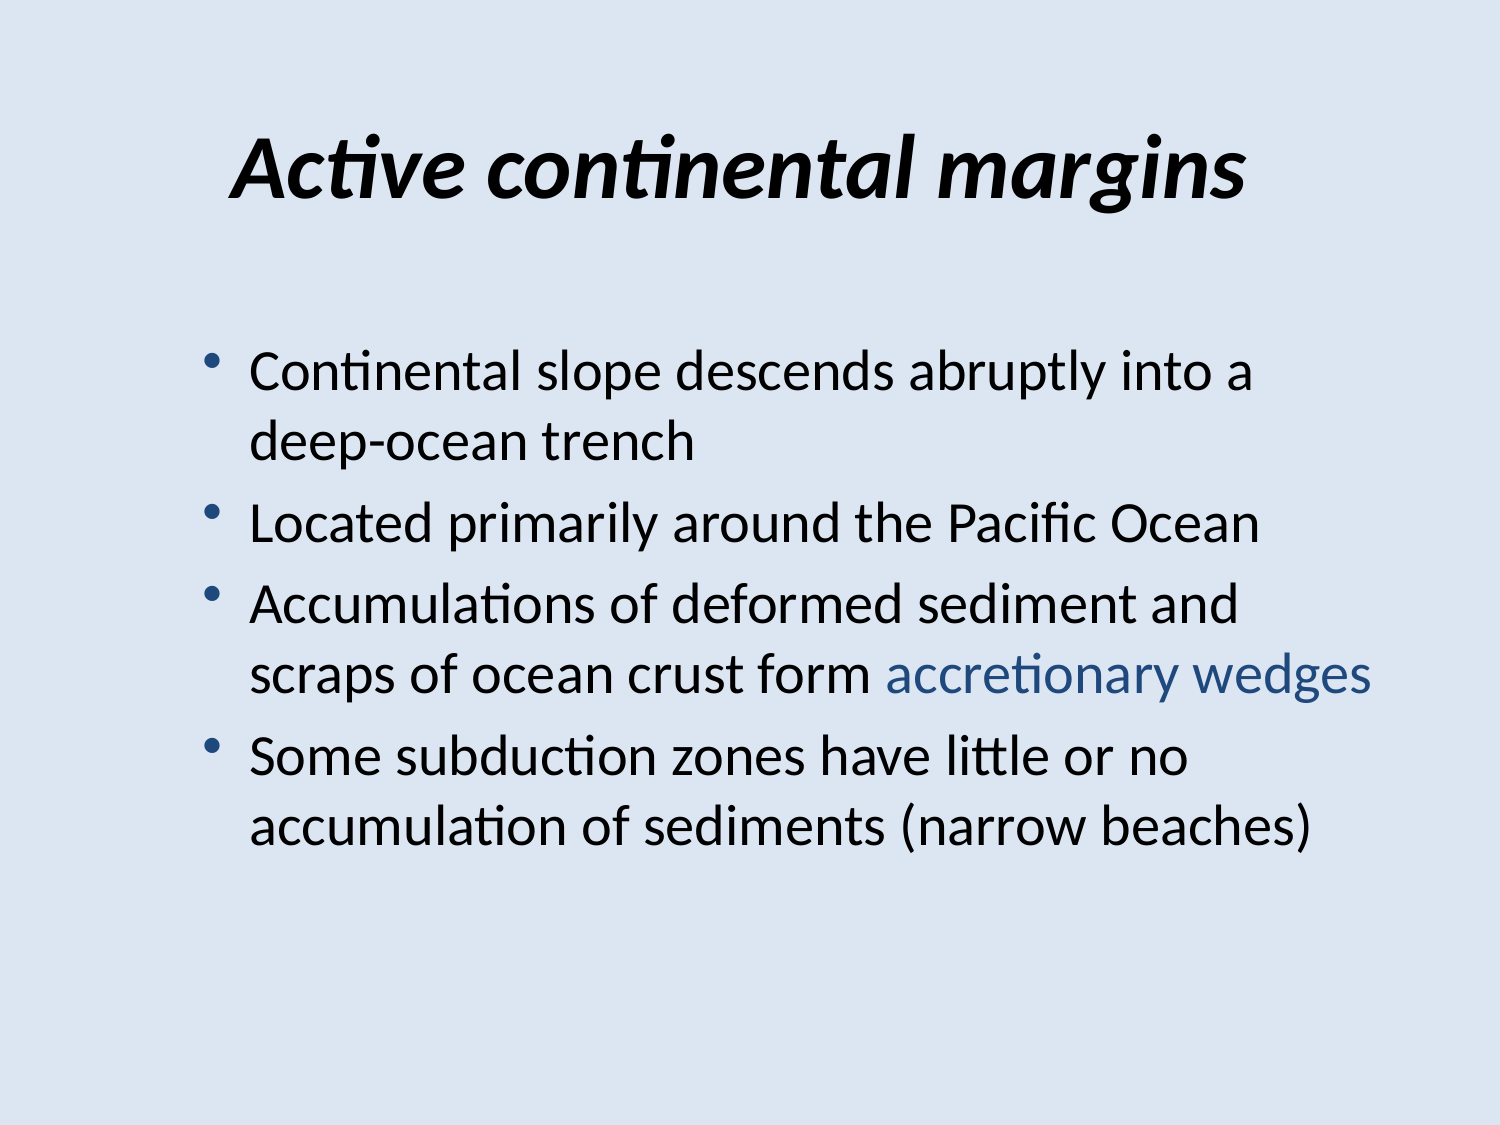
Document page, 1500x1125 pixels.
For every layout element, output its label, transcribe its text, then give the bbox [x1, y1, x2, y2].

text_box Continental slope descends abruptly into a deep-ocean trench Located primarily around the Pacific Ocean Accumulations of deformed sediment and scraps of ocean crust form accretionary wedges Some subduction zones have little or no accumulation of sediments (narrow beaches) [112, 324, 1388, 1075]
text_box Active continental margins [112, 99, 1388, 288]
